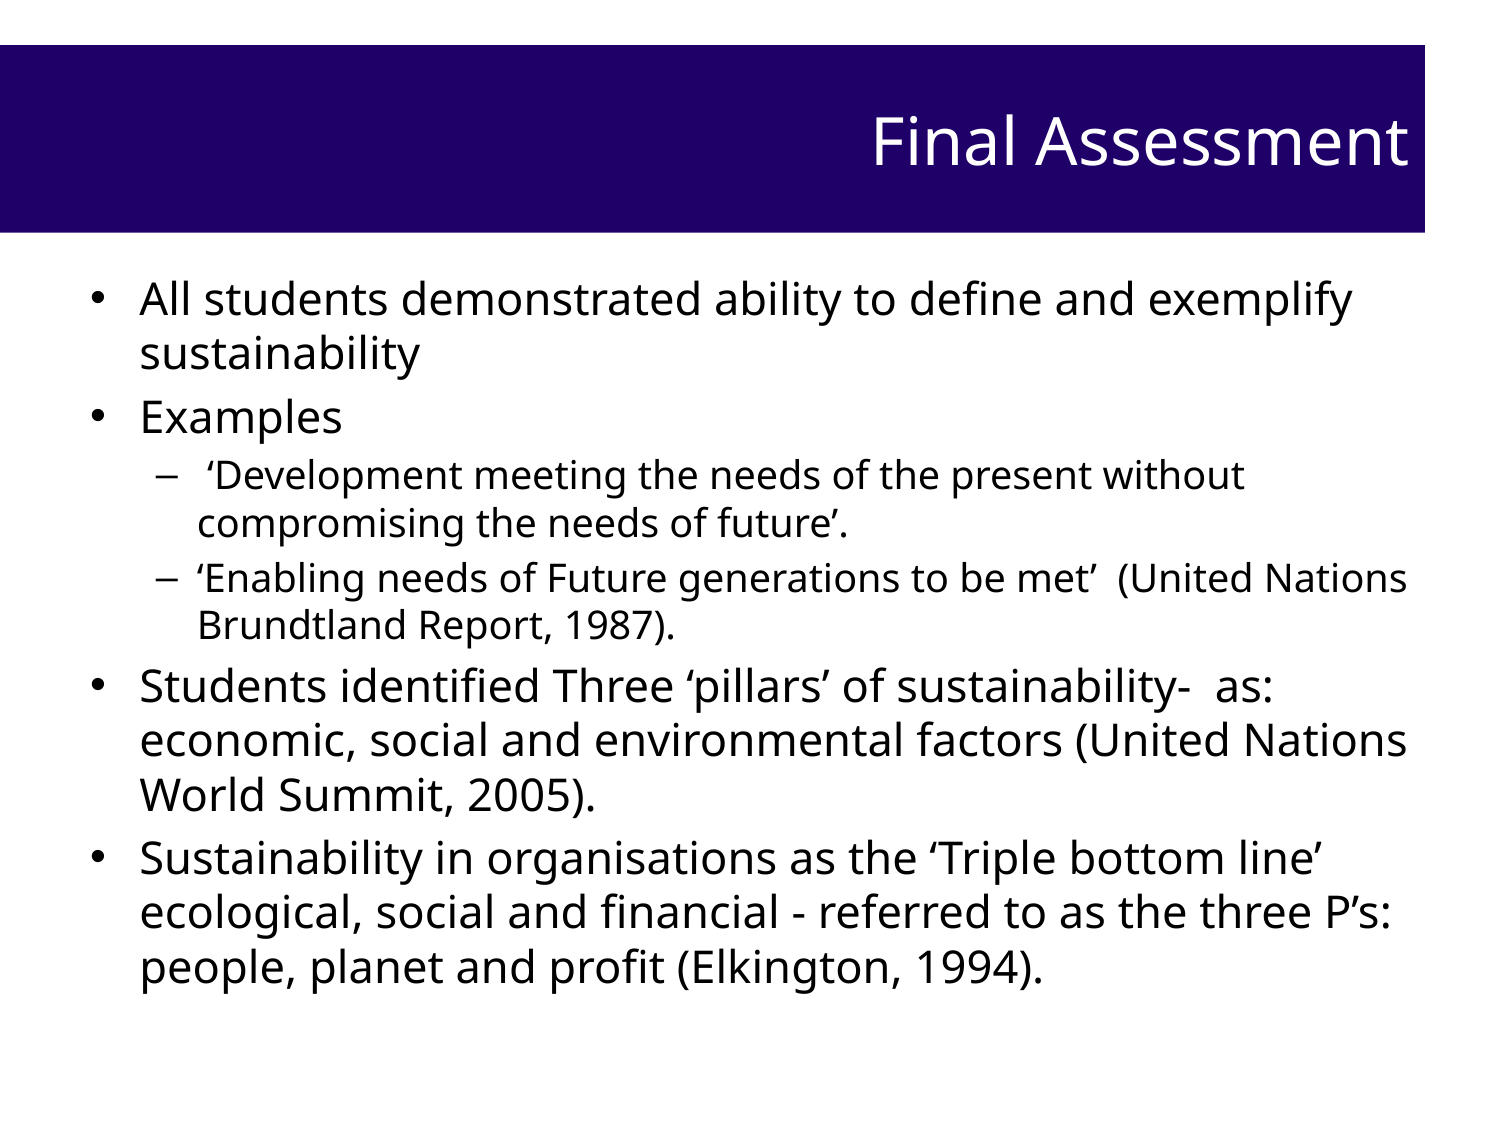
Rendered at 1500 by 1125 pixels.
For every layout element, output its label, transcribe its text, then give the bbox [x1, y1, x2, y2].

title Final Assessment [0, 45, 1425, 233]
list All students demonstrated ability to define and exemplify sustainability Examples ‘Development meeting the needs of the present without compromising the needs of future’. ‘Enabling needs of Future generations to be met’ (United Nations Brundtland Report, 1987). Students identified Three ‘pillars’ of sustainability- as: economic, social and environmental factors (United Nations World Summit, 2005). Sustainability in organisations as the ‘Triple bottom line’ ecological, social and financial - referred to as the three P’s: people, planet and profit (Elkington, 1994). [75, 262, 1425, 1005]
